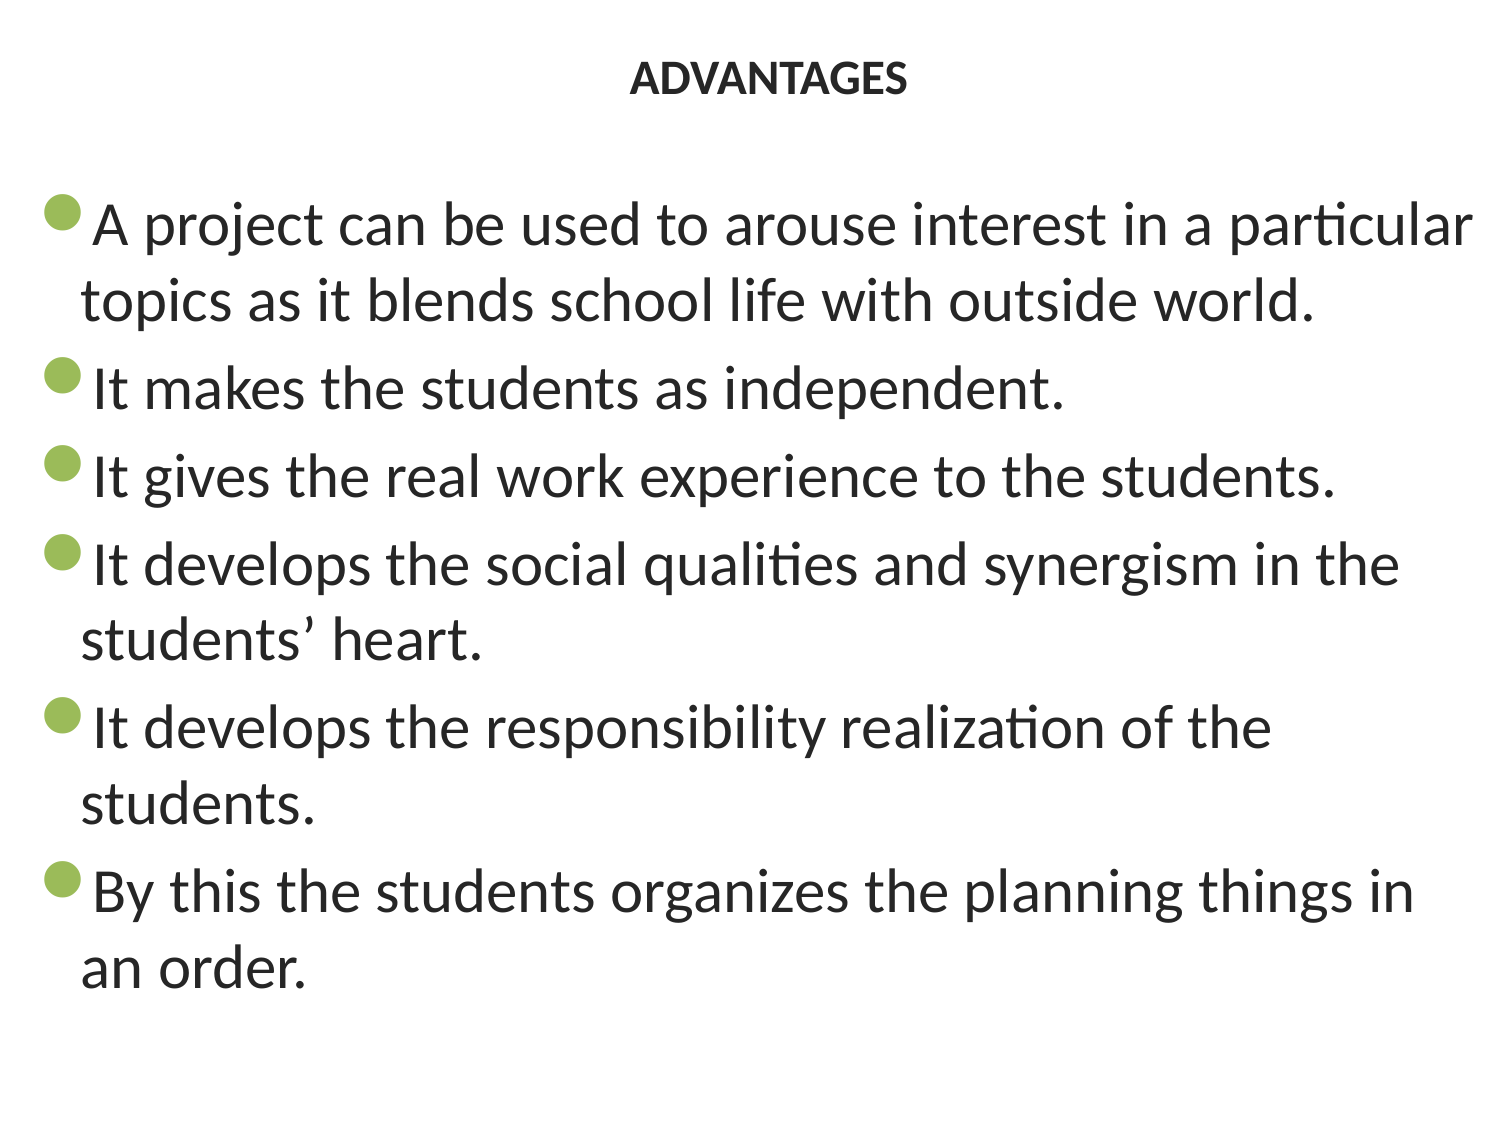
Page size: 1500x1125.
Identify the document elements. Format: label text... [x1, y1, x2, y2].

title ADVANTAGES [93, 37, 1444, 113]
list A project can be used to arouse interest in a particular topics as it blends school life with outside world. It makes the students as independent. It gives the real work experience to the students. It develops the social qualities and synergism in the students’ heart. It develops the responsibility realization of the students. By this the students organizes the planning things in an order. [24, 174, 1500, 1088]
